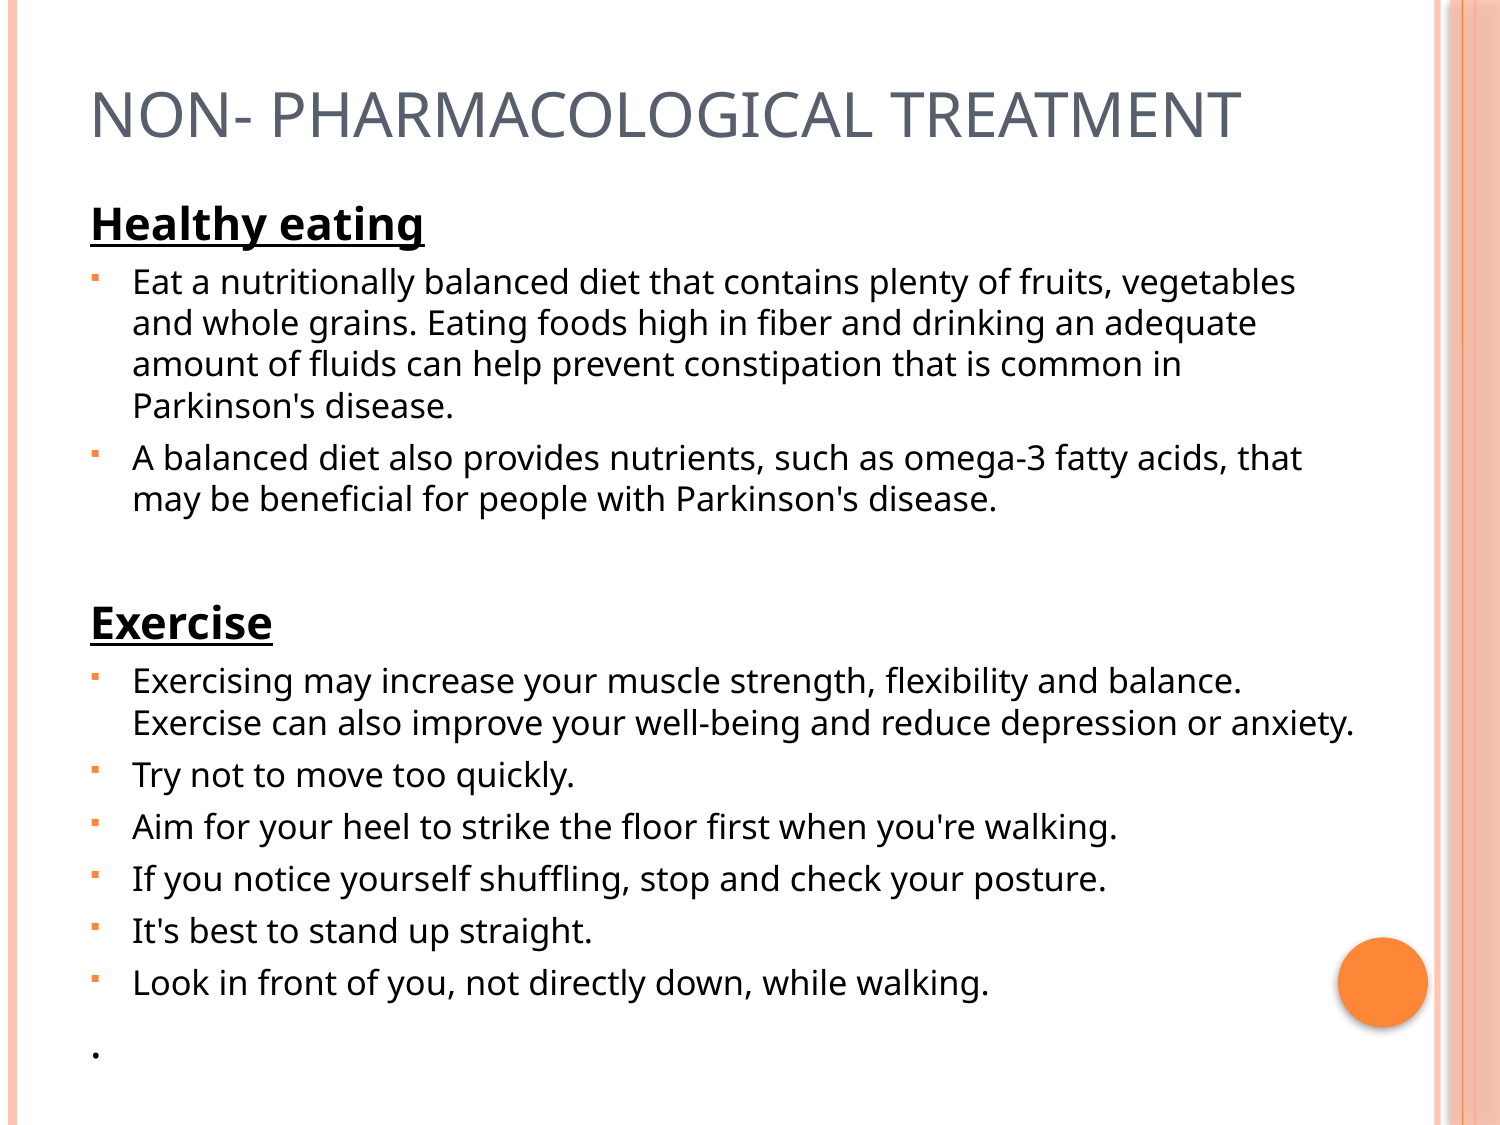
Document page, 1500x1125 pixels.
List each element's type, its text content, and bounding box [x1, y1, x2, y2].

list Healthy eating Eat a nutritionally balanced diet that contains plenty of fruits, vegetables and whole grains. Eating foods high in fiber and drinking an adequate amount of fluids can help prevent constipation that is common in Parkinson's disease. A balanced diet also provides nutrients, such as omega-3 fatty acids, that may be beneficial for people with Parkinson's disease. Exercise Exercising may increase your muscle strength, flexibility and balance. Exercise can also improve your well-being and reduce depression or anxiety. Try not to move too quickly. Aim for your heel to strike the floor first when you're walking. If you notice yourself shuffling, stop and check your posture. It's best to stand up straight. Look in front of you, not directly down, while walking. . [75, 187, 1375, 1075]
title Non- Pharmacological Treatment [75, 45, 1300, 187]
